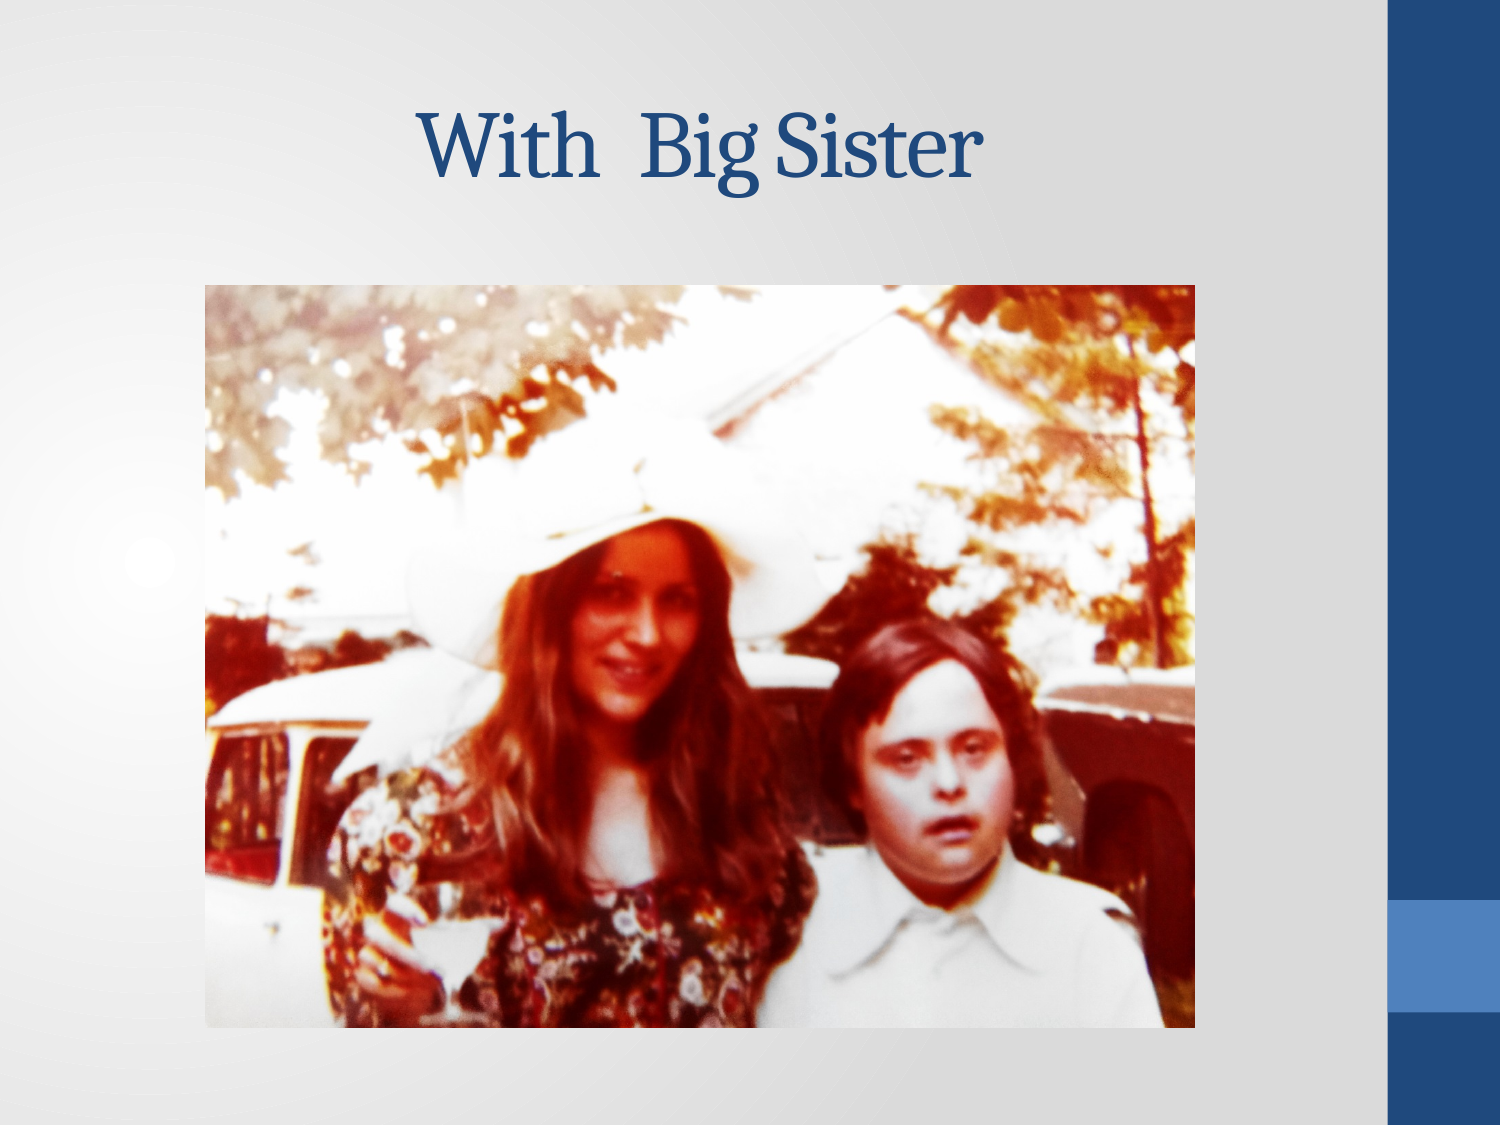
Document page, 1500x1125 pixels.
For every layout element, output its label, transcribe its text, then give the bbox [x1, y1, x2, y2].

title With Big Sister [75, 45, 1325, 233]
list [204, 284, 1196, 1028]
